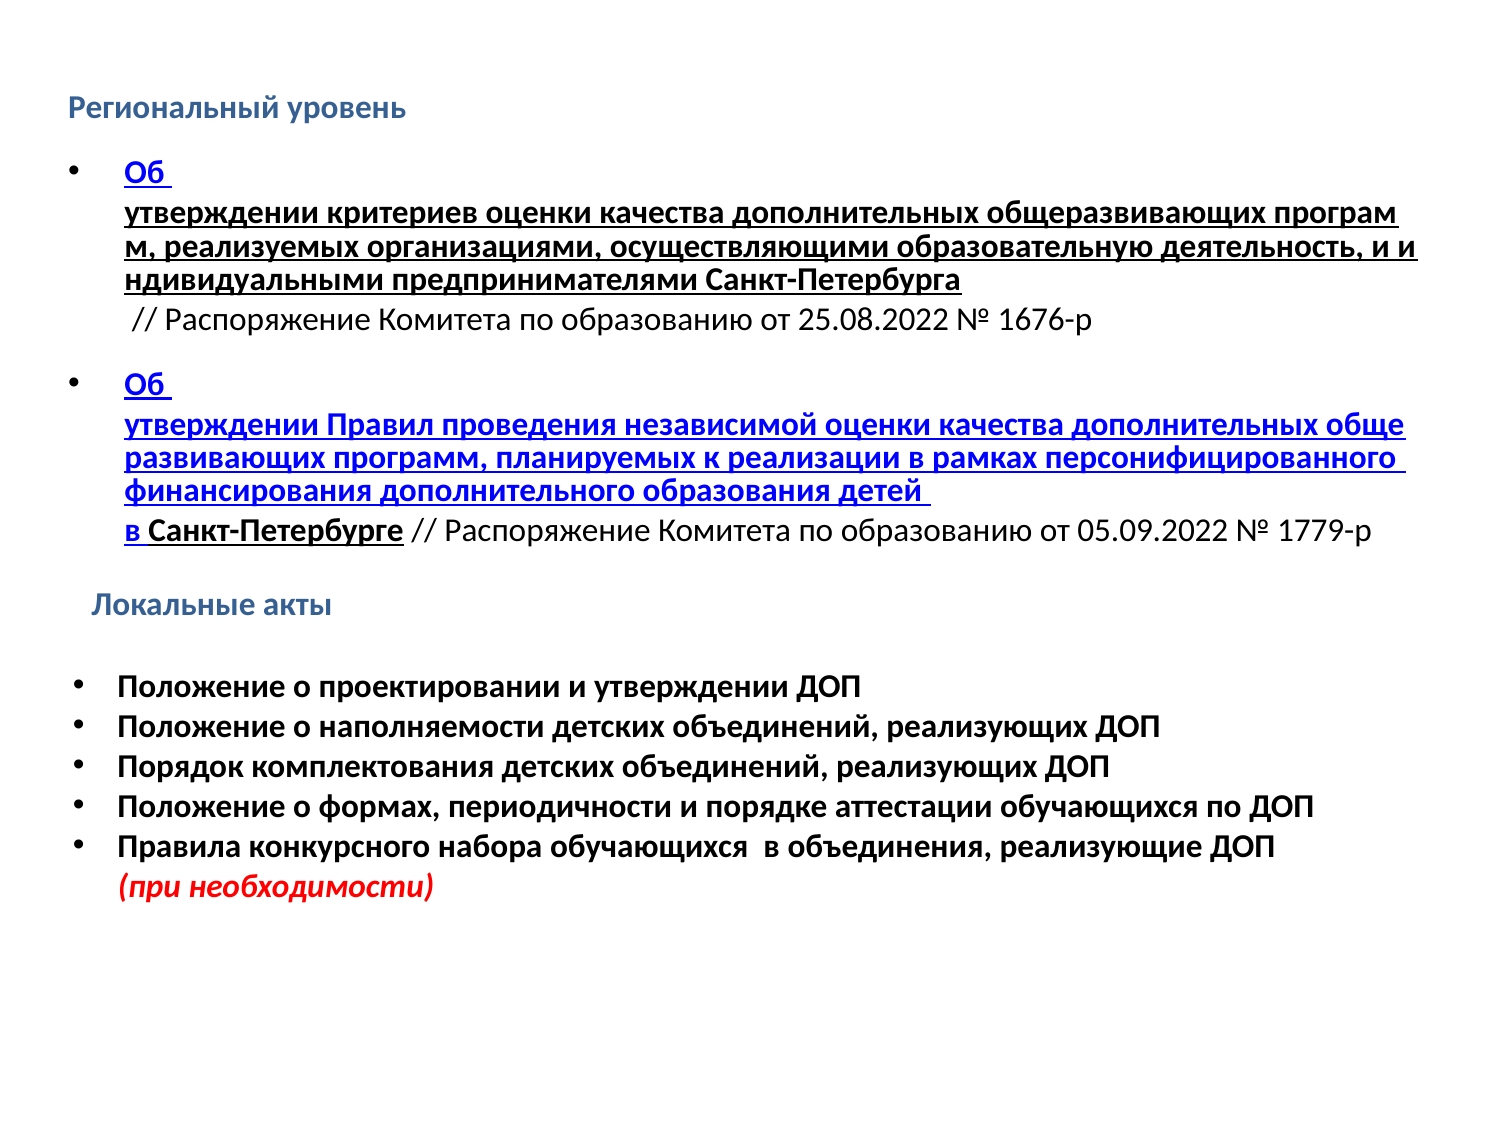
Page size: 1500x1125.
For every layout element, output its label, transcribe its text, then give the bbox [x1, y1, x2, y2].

list Региональный уровень Об утверждении критериев оценки качества дополнительных общеразвивающих программ, реализуемых организациями, осуществляющими образовательную деятельность, и индивидуальными предпринимателями Санкт-Петербурга // Распоряжение Комитета по образованию от 25.08.2022 № 1676-р Об утверждении Правил проведения независимой оценки качества дополнительных общеразвивающих программ, планируемых к реализации в рамках персонифицированного финансирования дополнительного образования детей в Санкт-Петербурге // Распоряжение Комитета по образованию от 05.09.2022 № 1779-р [53, 78, 1436, 929]
text_box Положение о проектировании и утверждении ДОП Положение о наполняемости детских объединений, реализующих ДОП Порядок комплектования детских объединений, реализующих ДОП Положение о формах, периодичности и порядке аттестации обучающихся по ДОП Правила конкурсного набора обучающихся в объединения, реализующие ДОП (при необходимости) [58, 656, 1488, 952]
title [0, 361, 1284, 476]
text_box Локальные акты [76, 574, 1058, 629]
